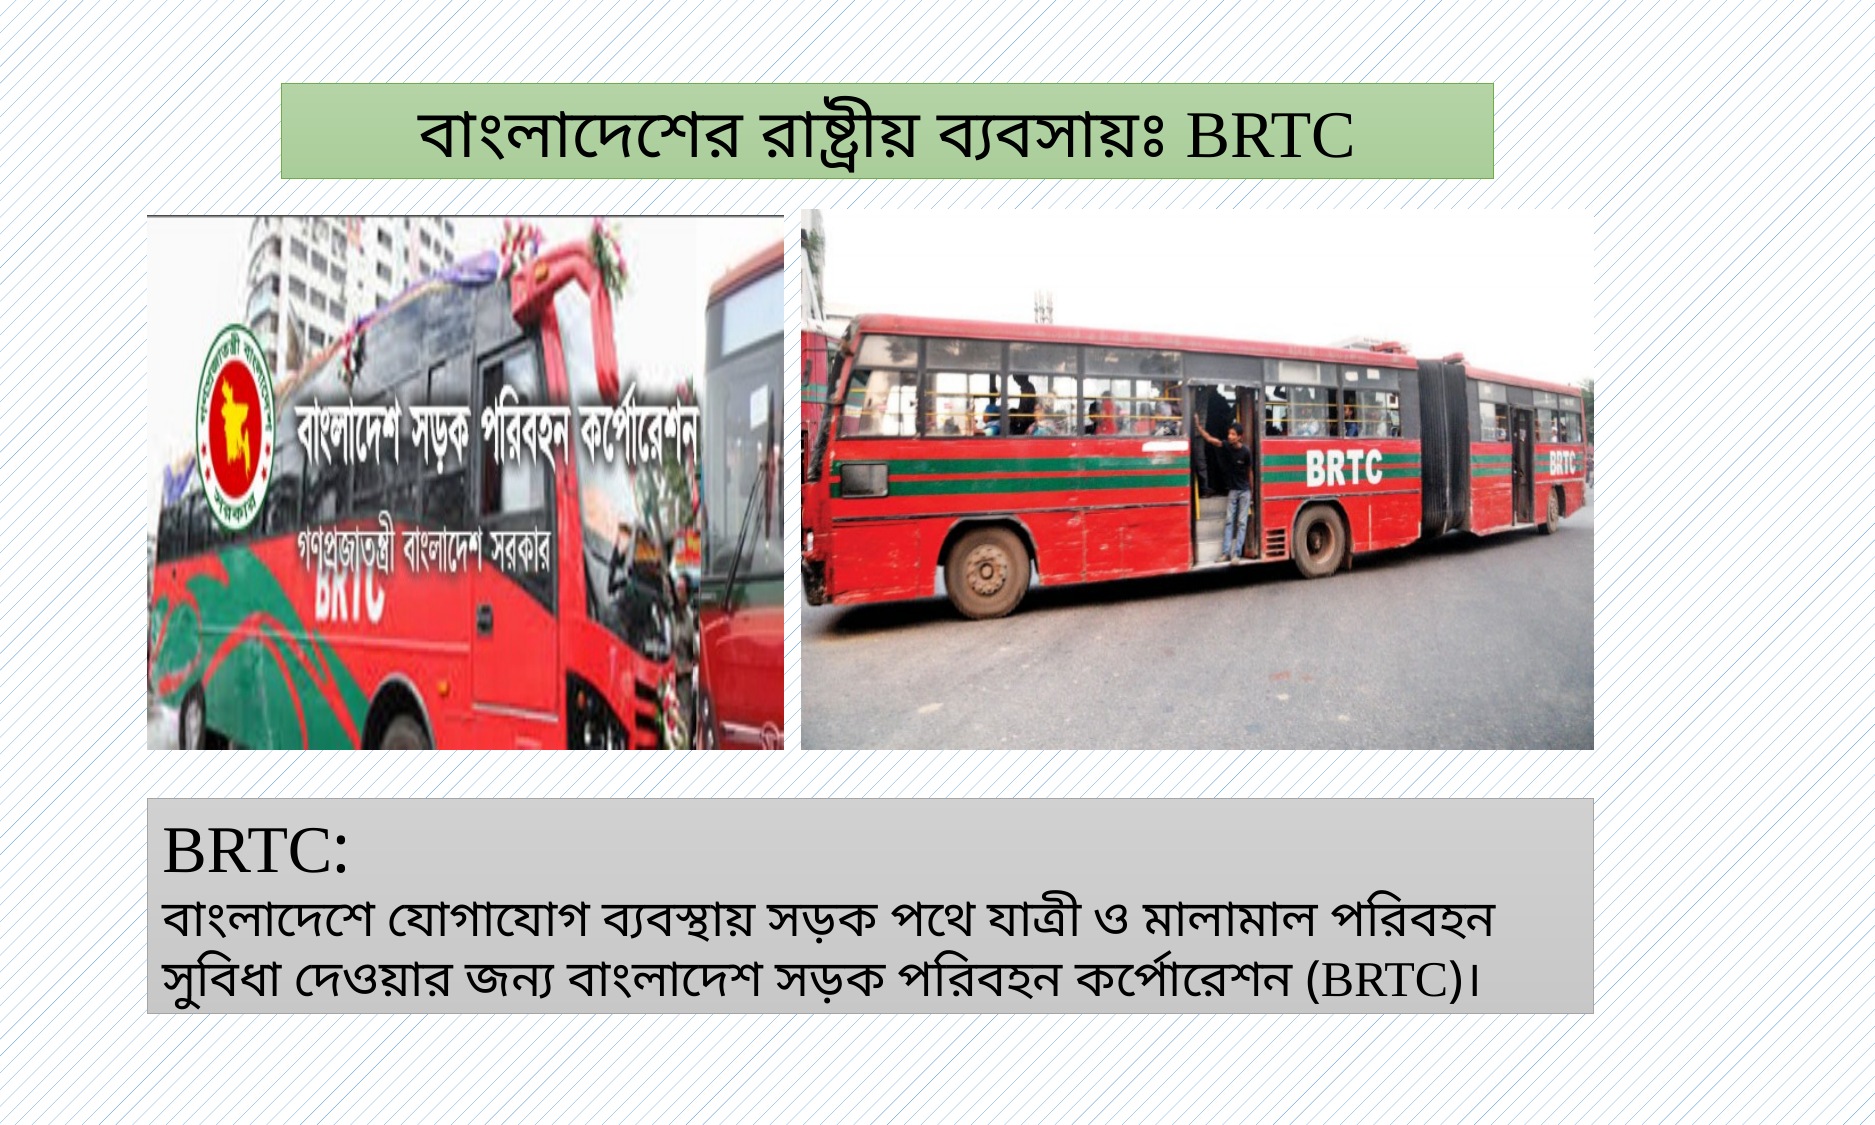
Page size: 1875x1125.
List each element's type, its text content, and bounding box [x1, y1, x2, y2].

text_box BRTC: বাংলাদেশে যোগাযোগ ব্যবস্থায় সড়ক পথে যাত্রী ও মালামাল পরিবহন সুবিধা দেওয়ার জন্য বাংলাদেশ সড়ক পরিবহন কর্পোরেশন (BRTC)। [147, 798, 1594, 1014]
picture [147, 215, 784, 750]
text_box বাংলাদেশের রাষ্ট্রীয় ব্যবসায়ঃ BRTC [281, 83, 1494, 179]
picture [801, 209, 1594, 750]
